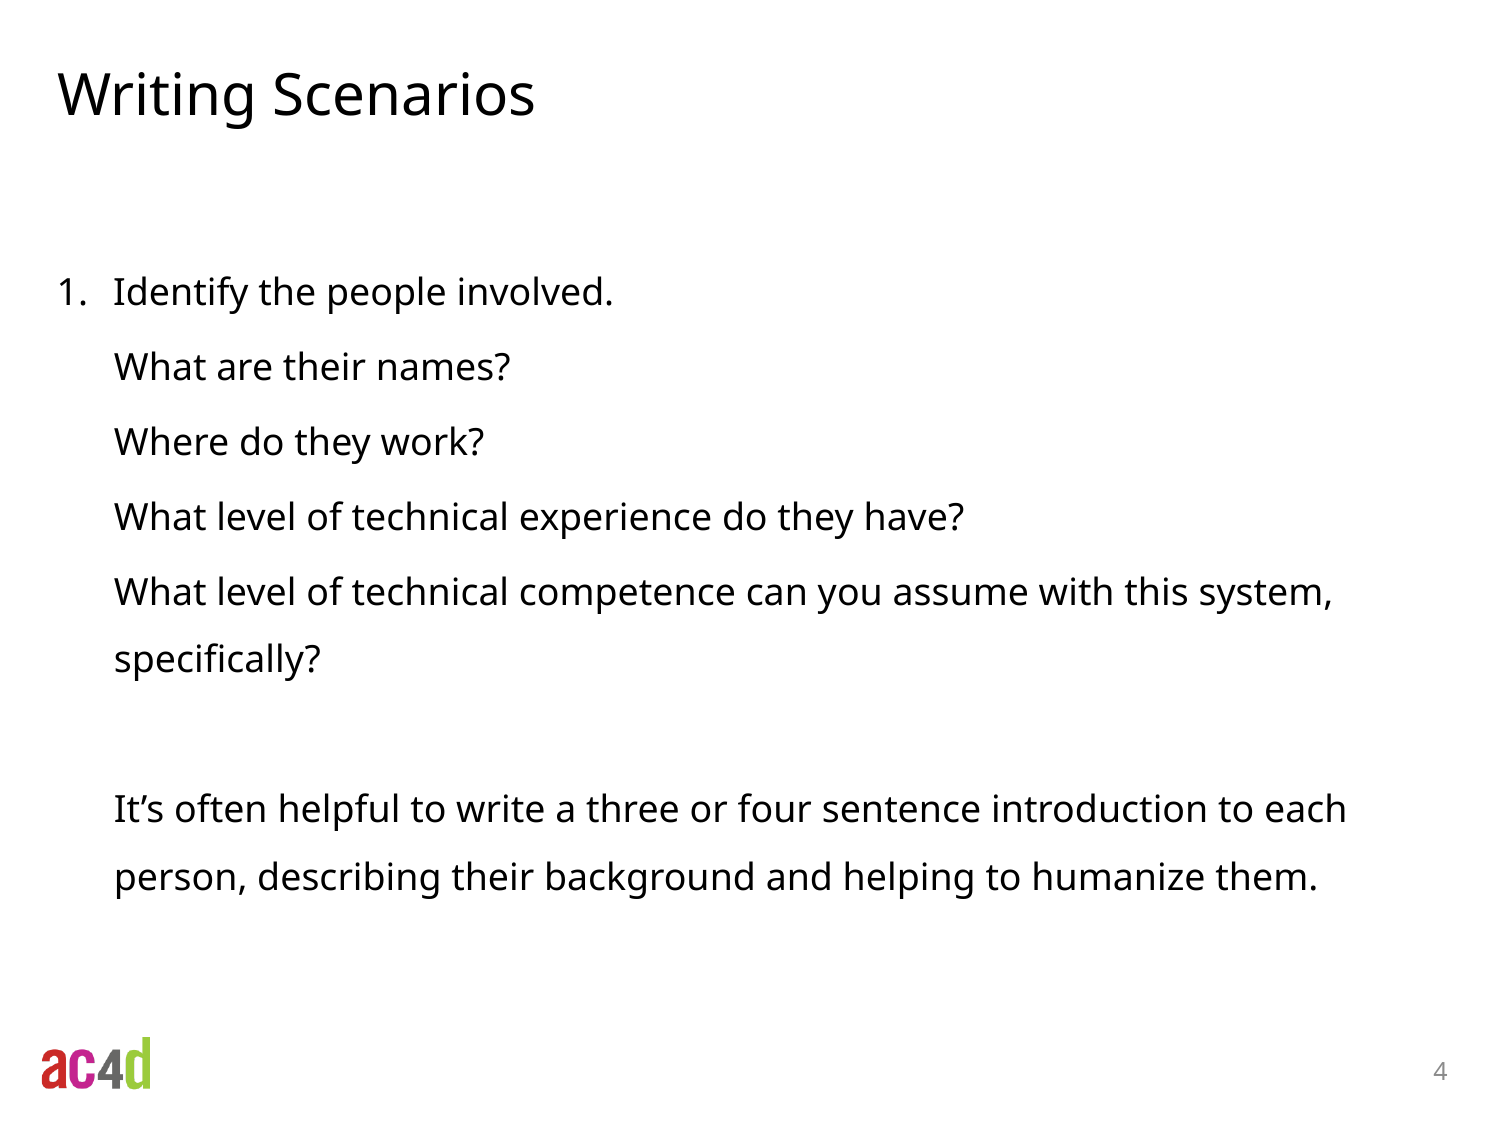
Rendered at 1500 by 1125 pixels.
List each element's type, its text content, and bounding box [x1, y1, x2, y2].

picture [41, 1037, 150, 1090]
slide_number 4 [1112, 1042, 1463, 1103]
title Writing Scenarios [41, 50, 1463, 213]
list Identify the people involved. What are their names? Where do they work? What level of technical experience do they have? What level of technical competence can you assume with this system, specifically? It’s often helpful to write a three or four sentence introduction to each person, describing their background and helping to humanize them. [41, 237, 1463, 1013]
